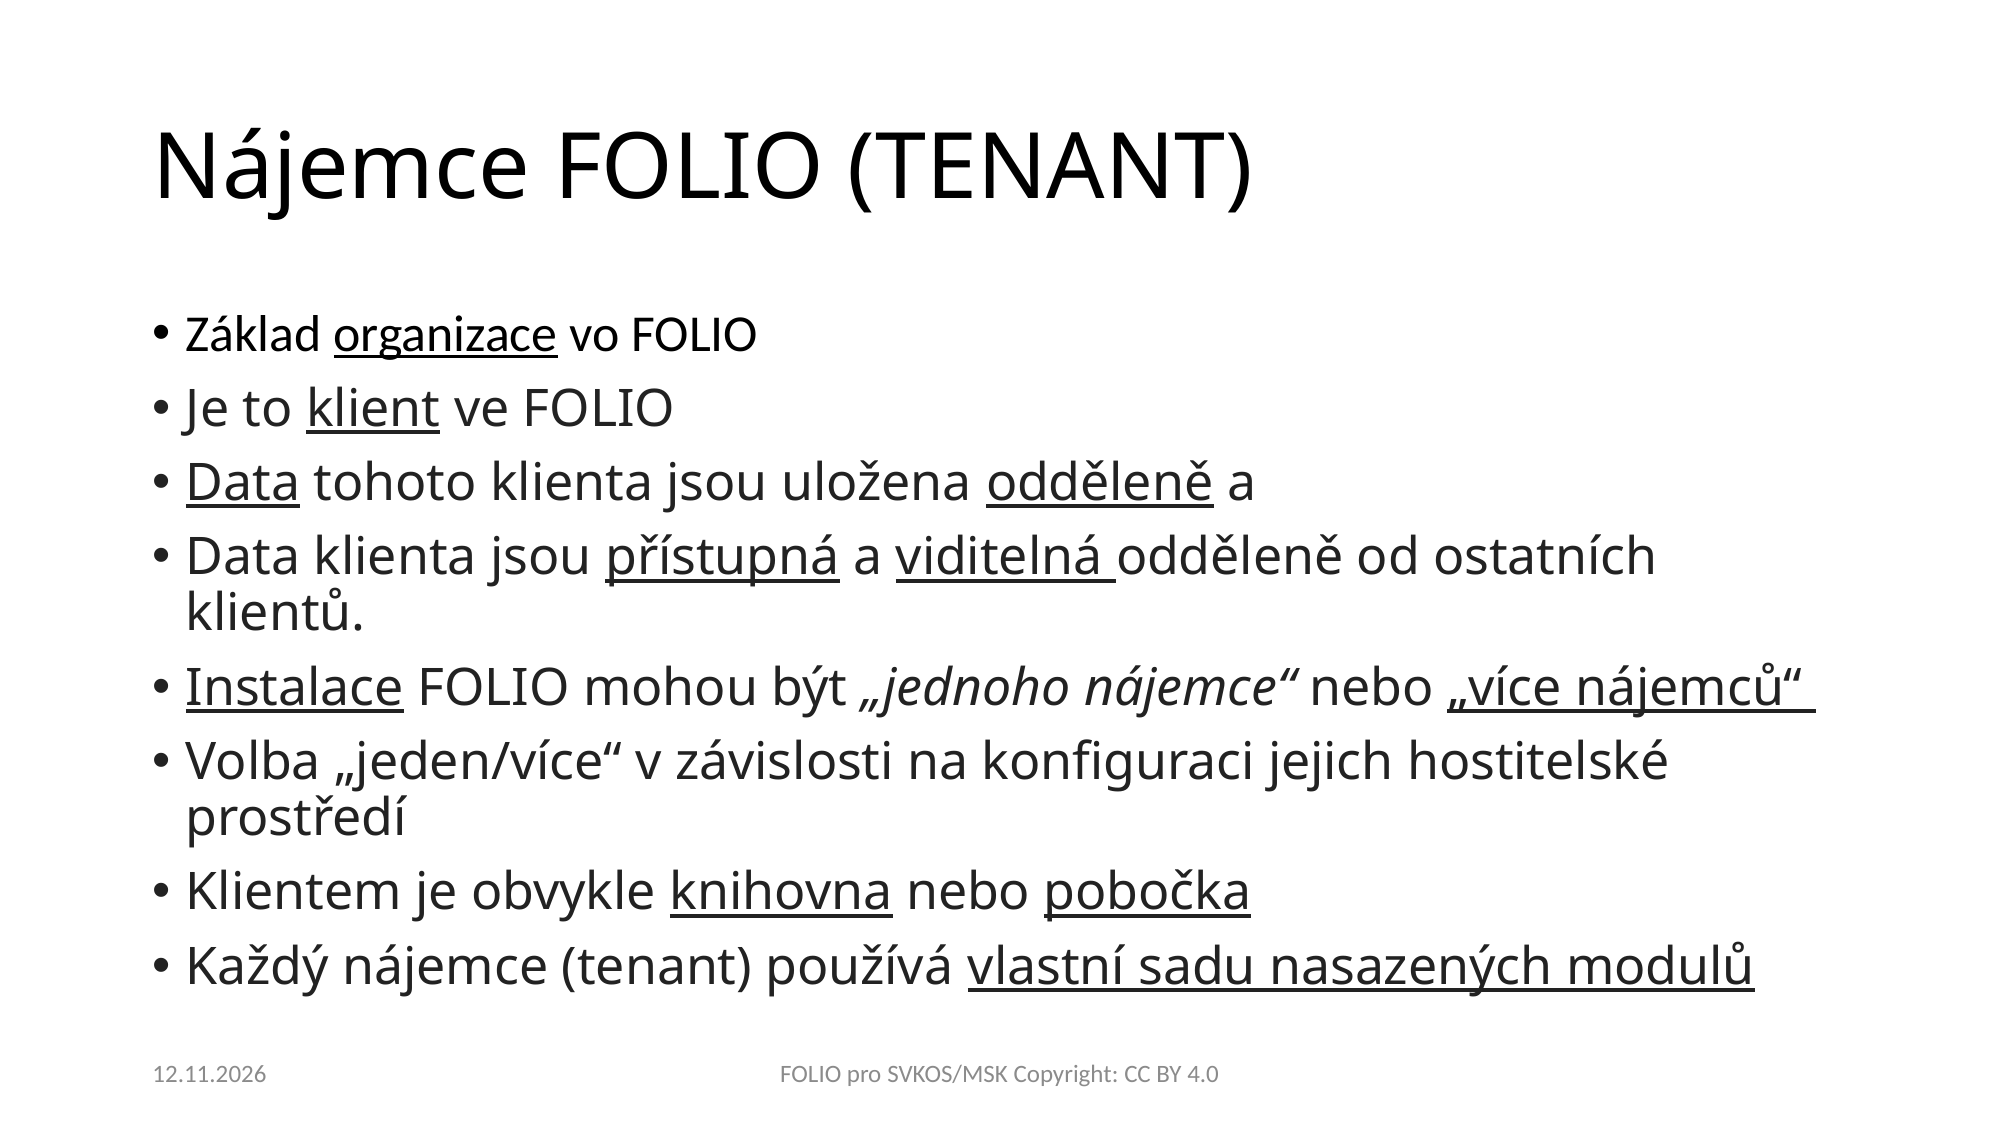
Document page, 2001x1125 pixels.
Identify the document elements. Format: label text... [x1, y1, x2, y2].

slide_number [137, 1042, 588, 1103]
title Nájemce FOLIO (TENANT) [137, 59, 1863, 278]
list Základ organizace vo FOLIO Je to klient ve FOLIO Data tohoto klienta jsou uložena odděleně a Data klienta jsou přístupná a viditelná odděleně od ostatních klientů. Instalace FOLIO mohou být „jednoho nájemce“ nebo „více nájemců“ Volba „jeden/více“ v závislosti na konfiguraci jejich hostitelské prostředí Klientem je obvykle knihovna nebo pobočka Každý nájemce (tenant) používá vlastní sadu nasazených modulů [137, 299, 1863, 1014]
footer FOLIO pro SVKOS/MSK Copyright: CC BY 4.0 [662, 1042, 1338, 1103]
